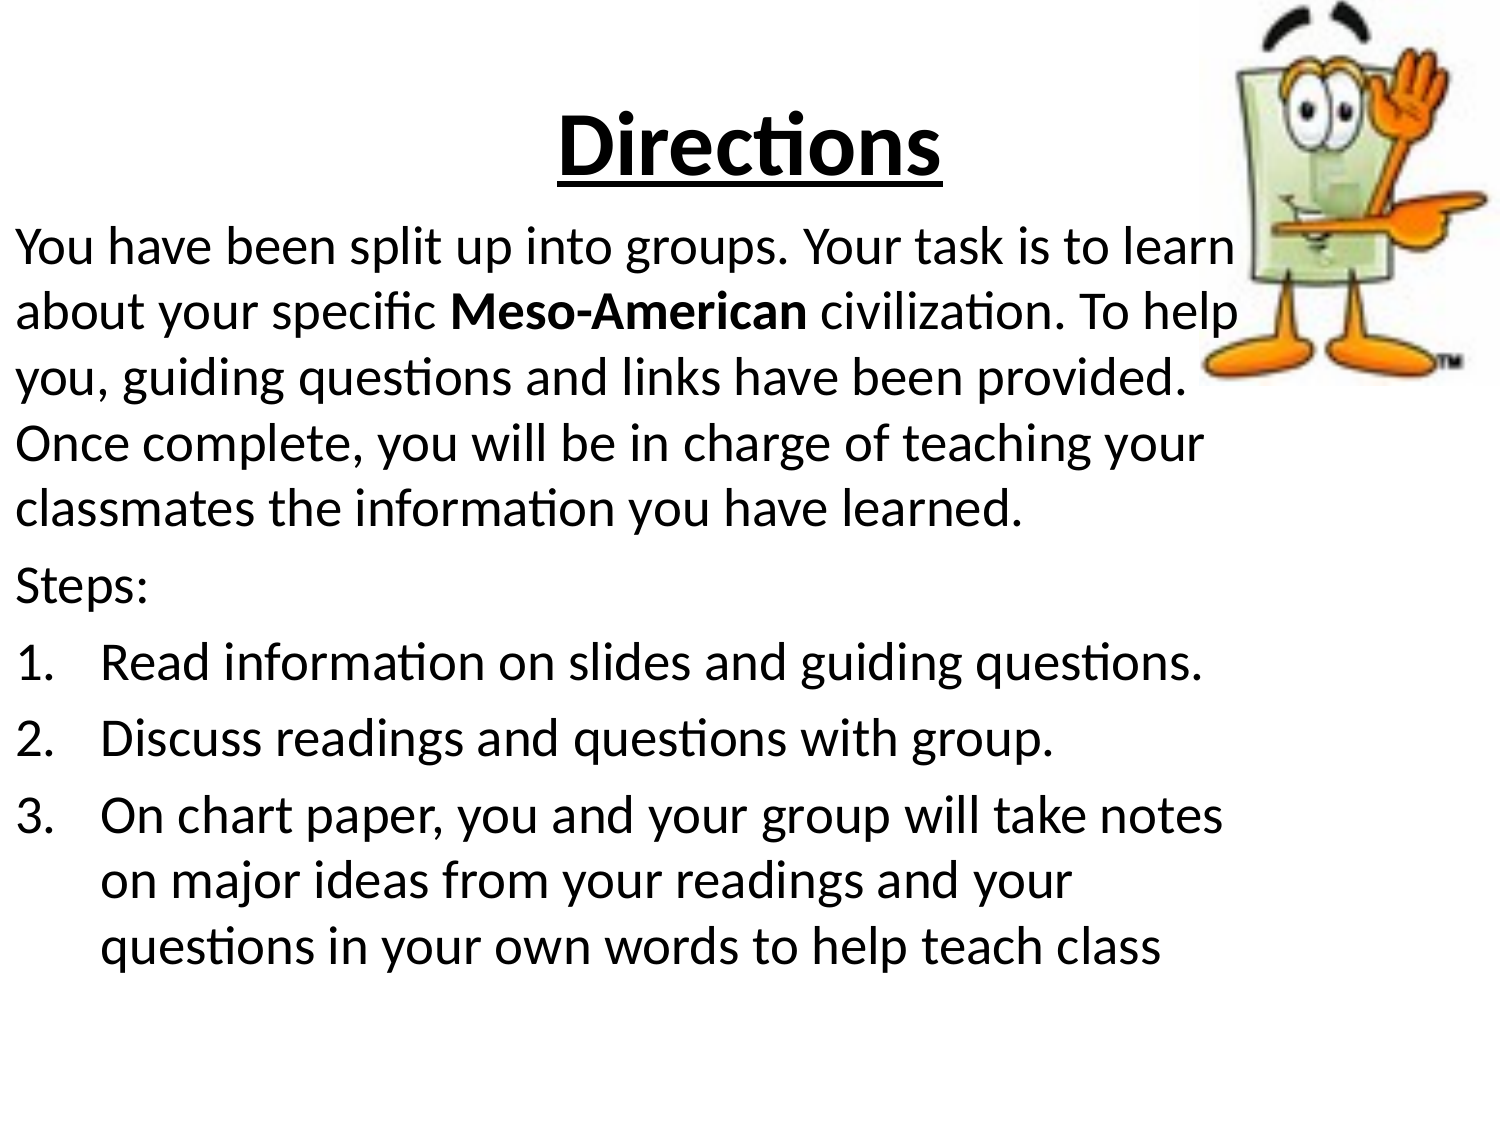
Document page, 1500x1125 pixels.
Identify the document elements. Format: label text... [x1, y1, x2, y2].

picture [1199, 0, 1500, 386]
title Directions [75, 45, 1194, 202]
list You have been split up into groups. Your task is to learn about your specific Meso-American civilization. To help you, guiding questions and links have been provided. Once complete, you will be in charge of teaching your classmates the information you have learned. Steps: Read information on slides and guiding questions. Discuss readings and questions with group. On chart paper, you and your group will take notes on major ideas from your readings and your questions in your own words to help teach class [0, 202, 1290, 1125]
